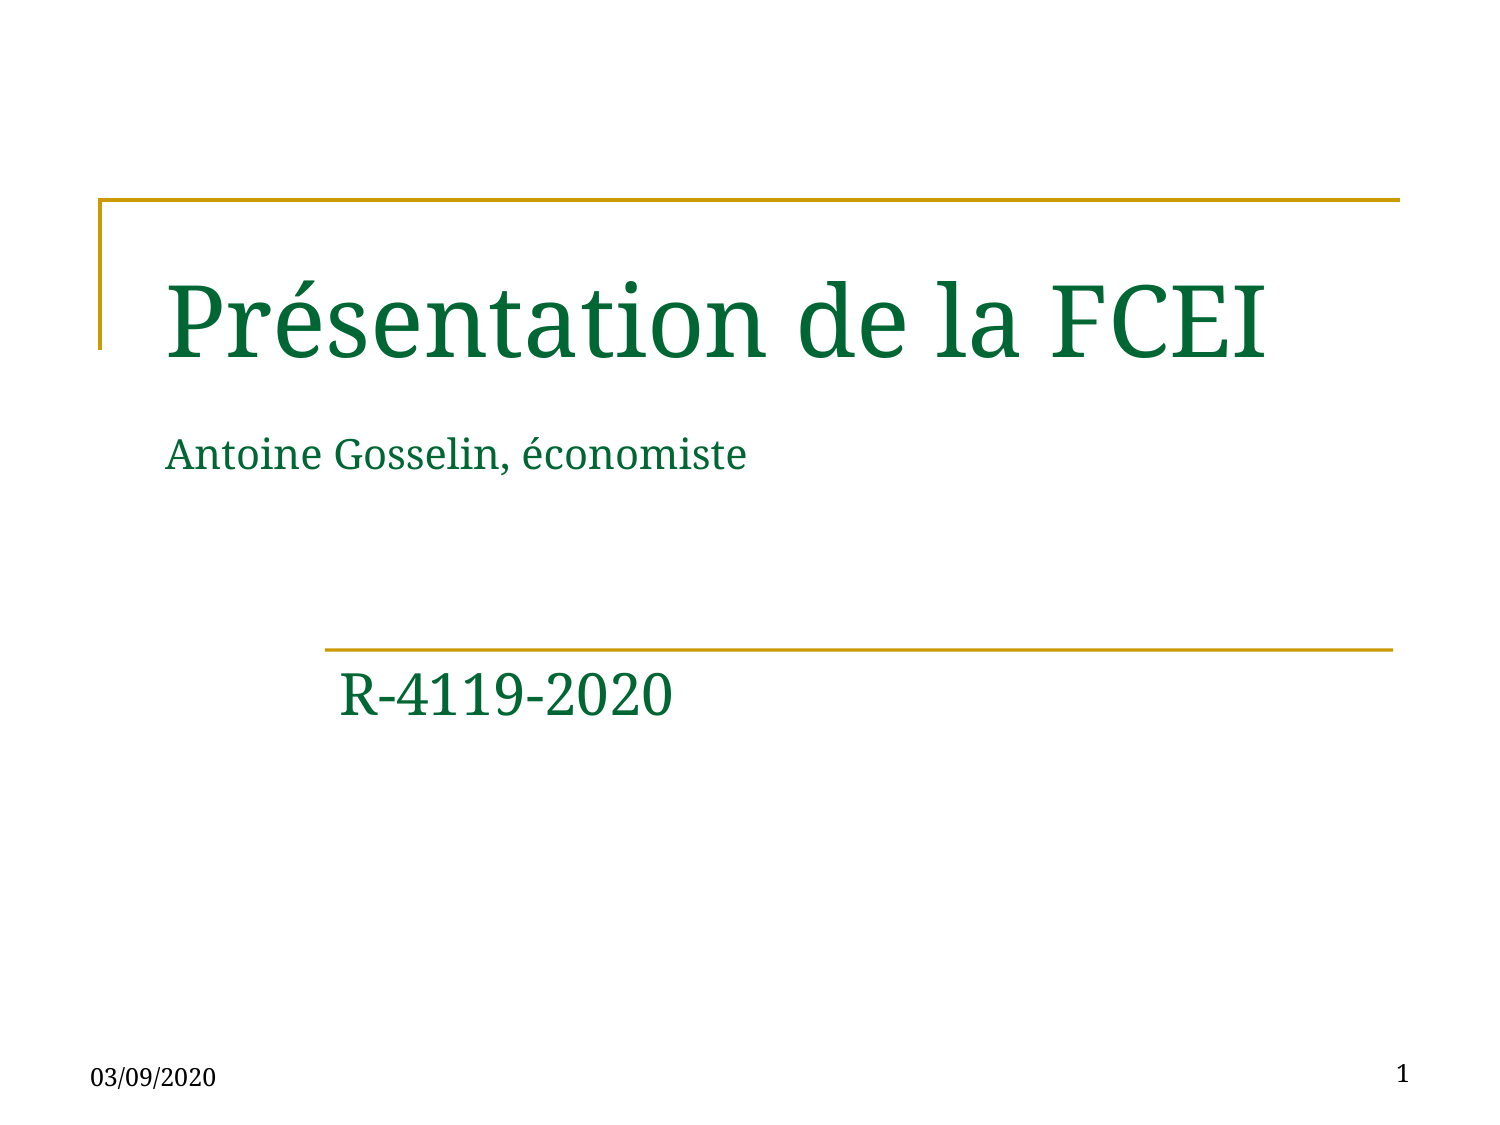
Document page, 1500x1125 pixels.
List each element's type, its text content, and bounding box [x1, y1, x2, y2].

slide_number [74, 1023, 426, 1100]
subtitle R-4119-2020 [324, 650, 1400, 938]
slide_number 1 [1074, 1023, 1426, 1100]
title Présentation de la FCEI Antoine Gosselin, économiste [150, 249, 1412, 610]
